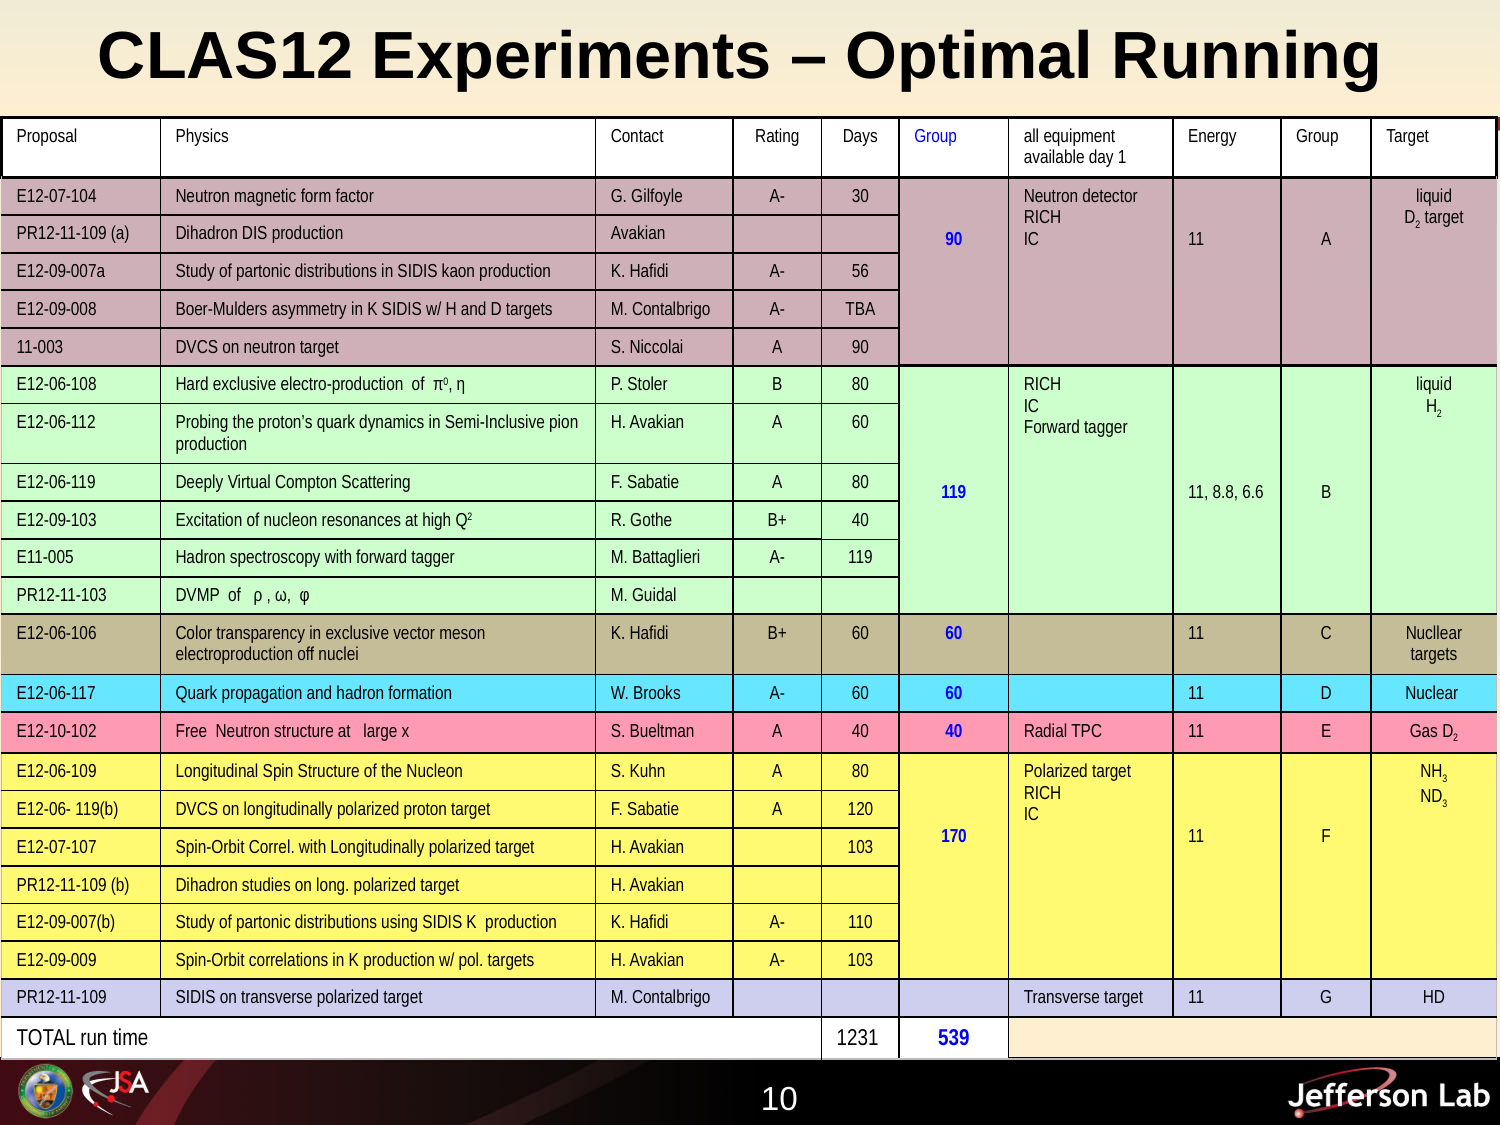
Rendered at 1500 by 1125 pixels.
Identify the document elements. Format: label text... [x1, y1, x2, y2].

table_cell 60 [900, 615, 1008, 674]
table_cell B [734, 367, 821, 403]
table_cell A- [734, 675, 821, 711]
table_cell K. Hafidi [596, 254, 732, 289]
table_header Contact [596, 119, 732, 176]
table_cell S. Niccolai [596, 329, 732, 365]
table_cell Neutron detector RICH IC [1009, 179, 1172, 364]
table_cell 11 [1174, 754, 1280, 978]
table_cell F [1282, 754, 1370, 978]
table_cell 40 [822, 502, 898, 539]
table_cell TOTAL run time [2, 1018, 821, 1058]
table_cell Radial TPC [1009, 713, 1172, 752]
table_cell H. Avakian [596, 829, 732, 865]
table_cell 11, 8.8, 6.6 [1174, 367, 1280, 613]
table_cell E12-09-103 [2, 502, 160, 538]
table_cell G [1282, 980, 1370, 1016]
table_cell K. Hafidi [596, 904, 732, 940]
table_header Proposal [3, 119, 160, 176]
table_cell Probing the proton’s quark dynamics in Semi-Inclusive pion production [161, 404, 595, 463]
table_cell 11 [1174, 980, 1280, 1016]
table_cell Transverse target [1009, 980, 1172, 1016]
table_header Group [1282, 119, 1370, 176]
table_cell 11 [1174, 179, 1280, 364]
table_cell 80 [822, 367, 898, 403]
table_cell [734, 829, 821, 865]
table_cell DVMP of ρ , ω, φ [161, 578, 595, 613]
table_cell E11-005 [2, 540, 160, 576]
table_header Physics [161, 119, 595, 176]
table_cell DVCS on longitudinally polarized proton target [161, 791, 595, 827]
table_cell 56 [822, 254, 898, 289]
table_cell H. Avakian [596, 867, 732, 903]
table_cell H. Avakian [596, 942, 732, 978]
table_cell HD [1372, 980, 1496, 1016]
table_cell 103 [822, 829, 898, 865]
table_cell [900, 980, 1008, 1016]
table_cell A [734, 791, 821, 827]
table_cell 40 [822, 713, 898, 752]
table_cell Free Neutron structure at large x [161, 713, 595, 752]
table_cell Avakian [596, 216, 732, 252]
table_cell 110 [822, 904, 898, 940]
table_cell E12-09-008 [2, 291, 160, 327]
table_cell B+ [734, 615, 821, 674]
table_cell 30 [822, 179, 898, 214]
table_cell PR12-11-109 (a) [2, 216, 160, 252]
table_cell RICH IC Forward tagger [1009, 367, 1172, 613]
table_cell Nucllear targets [1372, 615, 1496, 674]
table_cell Neutron magnetic form factor [161, 179, 595, 214]
table_cell M. Contalbrigo [596, 980, 732, 1016]
table_cell 60 [822, 675, 898, 711]
table_header Rating [734, 119, 821, 176]
table_cell Hard exclusive electro-production of π0, η [161, 367, 595, 403]
table_cell E12-06- 119(b) [2, 791, 160, 827]
table_cell [822, 867, 898, 903]
table_cell A [734, 464, 821, 500]
table_cell Dihadron DIS production [161, 216, 595, 252]
table_cell Boer-Mulders asymmetry in K SIDIS w/ H and D targets [161, 291, 595, 327]
table_cell E12-06-117 [2, 675, 160, 711]
table_cell E12-09-007a [2, 254, 160, 289]
table_header Energy [1174, 119, 1280, 176]
table_header Group [900, 119, 1008, 176]
table_cell 90 [822, 329, 898, 365]
table_cell [734, 867, 821, 903]
table_cell A [734, 754, 821, 790]
table_cell 80 [822, 754, 898, 790]
table_cell 11 [1174, 615, 1280, 674]
table_cell E12-07-107 [2, 829, 160, 865]
table_cell 120 [822, 791, 898, 827]
table_cell P. Stoler [596, 367, 732, 403]
table_cell E12-07-104 [2, 179, 160, 214]
table_cell D [1282, 675, 1370, 711]
table_cell A- [734, 942, 821, 978]
table_cell E [1282, 713, 1370, 752]
table_cell 103 [822, 942, 898, 978]
table_cell G. Gilfoyle [596, 179, 732, 214]
table_cell F. Sabatie [596, 791, 732, 827]
table_cell [734, 578, 821, 613]
table_cell Study of partonic distributions using SIDIS K production [161, 904, 595, 940]
table_cell 90 [900, 179, 1008, 364]
table_cell 119 [900, 367, 1008, 613]
table_cell H. Avakian [596, 404, 732, 463]
table_cell S. Kuhn [596, 754, 732, 790]
table_cell B [1282, 367, 1370, 613]
table_cell 1231 [822, 1018, 898, 1058]
table_cell [822, 216, 898, 252]
table_cell [1009, 675, 1172, 711]
table_cell 119 [822, 540, 898, 576]
table_cell DVCS on neutron target [161, 329, 595, 365]
table_cell 80 [822, 464, 898, 500]
table_cell PR12-11-109 [2, 980, 160, 1016]
table_cell liquid H2 [1372, 367, 1496, 613]
table_cell E12-09-009 [2, 942, 160, 978]
table_cell A- [734, 540, 821, 576]
table_cell M. Contalbrigo [596, 291, 732, 327]
table_cell M. Guidal [596, 578, 732, 613]
table_cell [1009, 1018, 1496, 1058]
table_cell S. Bueltman [596, 713, 732, 752]
table_cell Dihadron studies on long. polarized target [161, 867, 595, 903]
table_cell 11 [1174, 713, 1280, 752]
table_cell A- [734, 904, 821, 940]
table_cell Excitation of nucleon resonances at high Q2 [161, 502, 595, 538]
table_cell Quark propagation and hadron formation [161, 675, 595, 711]
table_cell E12-09-007(b) [2, 904, 160, 940]
table_cell M. Battaglieri [596, 540, 732, 576]
table_cell Spin-Orbit correlations in K production w/ pol. targets [161, 942, 595, 978]
table_cell A- [734, 254, 821, 289]
table_cell liquid D2 target [1372, 179, 1496, 364]
table_cell 40 [900, 713, 1008, 752]
table_cell Nuclear [1372, 675, 1496, 711]
table_cell [734, 980, 821, 1016]
table_cell A- [734, 179, 821, 214]
table_cell Study of partonic distributions in SIDIS kaon production [161, 254, 595, 289]
table_cell B+ [734, 502, 821, 538]
table_cell A [1282, 179, 1370, 364]
table_cell 11-003 [2, 329, 160, 365]
table_cell Gas D2 [1372, 713, 1496, 752]
table_cell NH3 ND3 [1372, 754, 1496, 978]
table_cell A [734, 404, 821, 463]
table_cell 60 [900, 675, 1008, 711]
table_cell 11 [1174, 675, 1280, 711]
table_cell 60 [822, 404, 898, 463]
table_cell Longitudinal Spin Structure of the Nucleon [161, 754, 595, 790]
table_cell E12-06-109 [2, 754, 160, 790]
table_cell TBA [822, 291, 898, 327]
table_cell 539 [900, 1018, 1008, 1058]
table_cell R. Gothe [596, 502, 732, 538]
table_cell E12-06-119 [2, 464, 160, 500]
table_cell [1009, 615, 1172, 674]
table_cell 170 [900, 754, 1008, 978]
table_cell E12-06-112 [2, 404, 160, 463]
table_cell Polarized target RICH IC [1009, 754, 1172, 978]
table_cell C [1282, 615, 1370, 674]
table_cell A- [734, 291, 821, 327]
table_header all equipment available day 1 [1009, 119, 1172, 176]
table_cell [734, 216, 821, 252]
table_cell PR12-11-109 (b) [2, 867, 160, 903]
table_cell E12-06-106 [2, 615, 160, 674]
table_cell PR12-11-103 [2, 578, 160, 613]
table_cell [822, 980, 898, 1016]
table_cell W. Brooks [596, 675, 732, 711]
table_cell E12-06-108 [2, 367, 160, 403]
table_cell Spin-Orbit Correl. with Longitudinally polarized target [161, 829, 595, 865]
table_cell E12-10-102 [2, 713, 160, 752]
table_header Days [822, 119, 898, 176]
table_header Target [1372, 119, 1495, 176]
table_cell SIDIS on transverse polarized target [161, 980, 595, 1016]
table_cell Color transparency in exclusive vector meson electroproduction off nuclei [161, 615, 595, 674]
text_box CLAS12 Experiments – Optimal Running [0, 4, 1500, 99]
table_cell A [734, 329, 821, 365]
table_cell K. Hafidi [596, 615, 732, 674]
table_cell Deeply Virtual Compton Scattering [161, 464, 595, 500]
table_cell Hadron spectroscopy with forward tagger [161, 540, 595, 576]
table_cell 60 [822, 615, 898, 674]
table_cell [822, 578, 898, 613]
table_cell F. Sabatie [596, 464, 732, 500]
table_cell A [734, 713, 821, 752]
picture [0, 1057, 1500, 1125]
